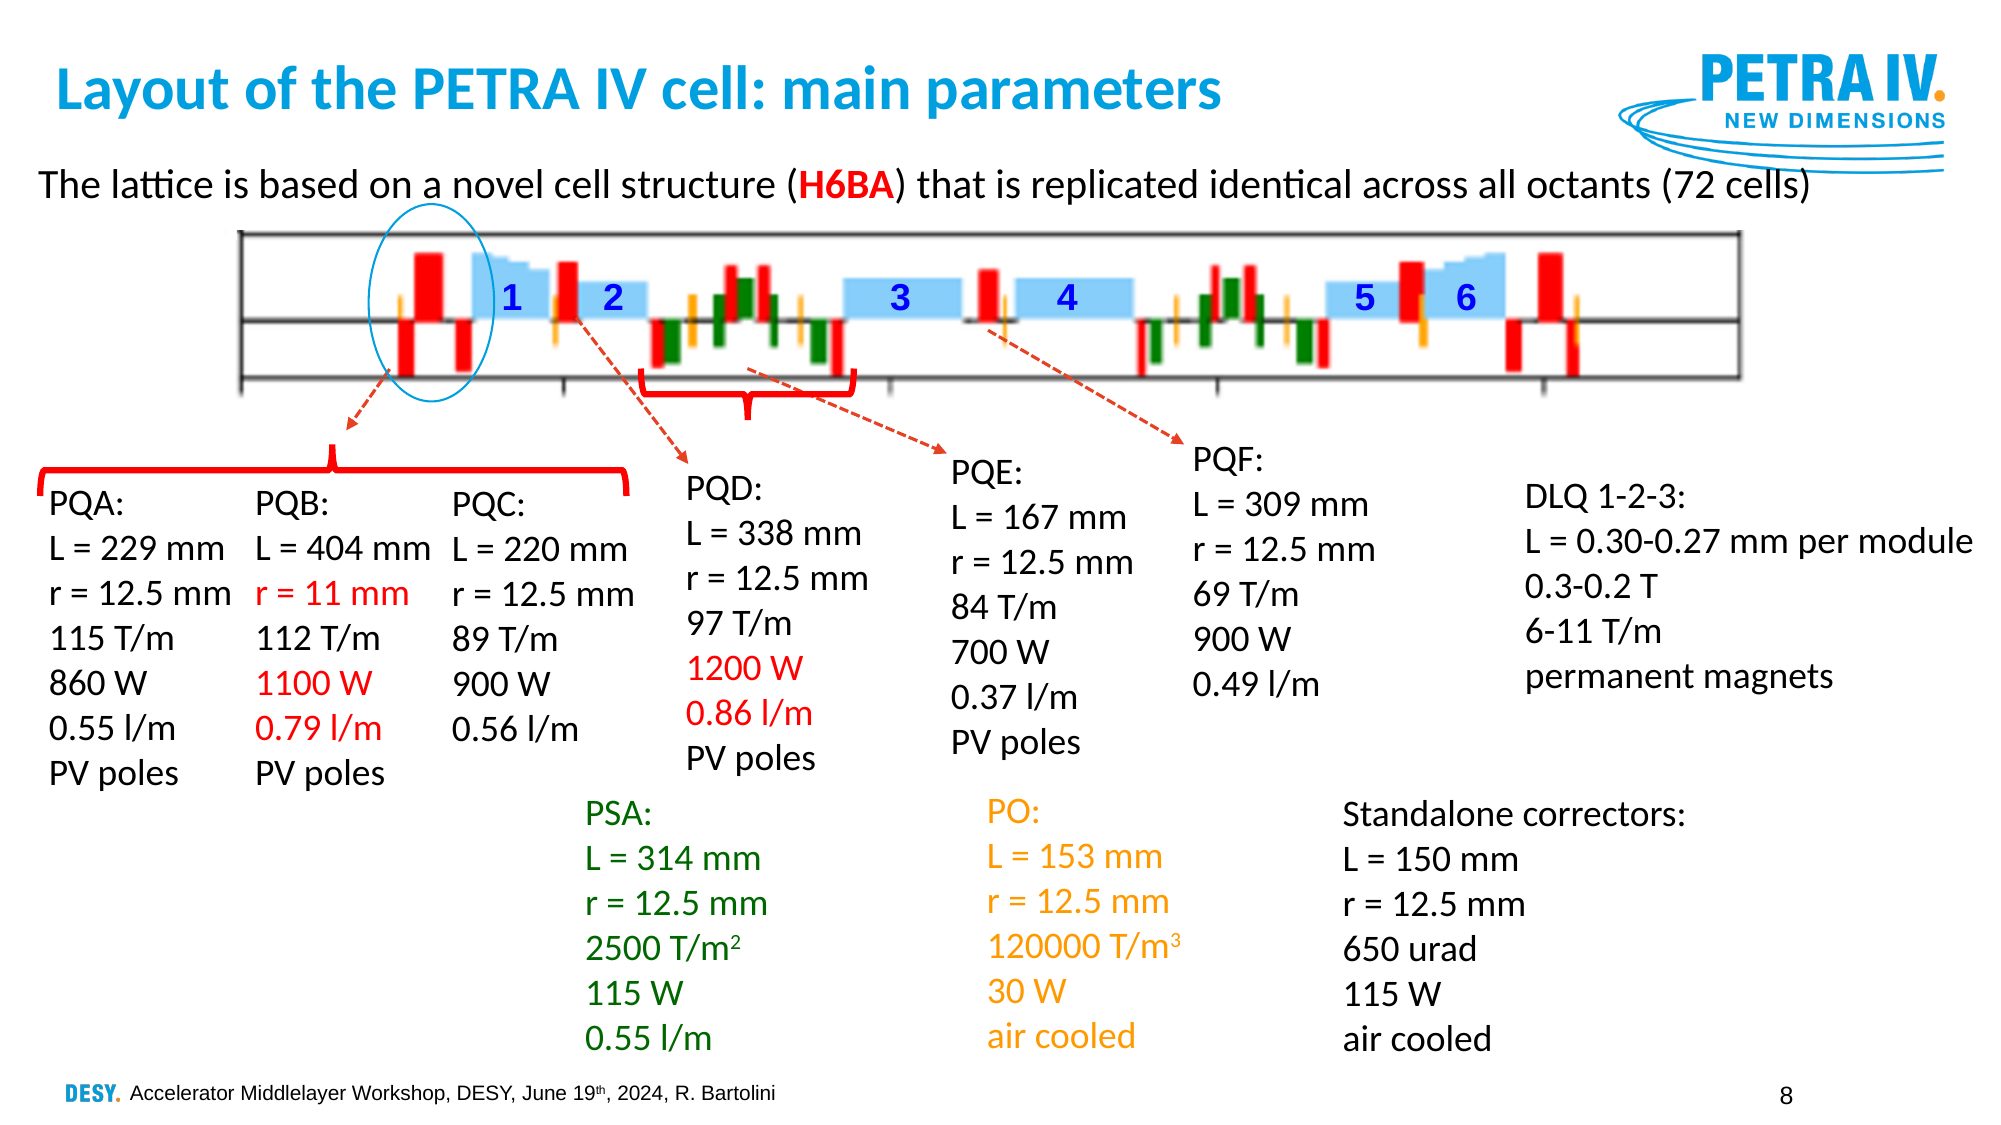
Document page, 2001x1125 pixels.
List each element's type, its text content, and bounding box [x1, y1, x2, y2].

text_box [389, 204, 474, 230]
text_box PQD: L = 338 mm r = 12.5 mm 97 T/m 1200 W 0.86 l/m PV poles [678, 455, 880, 786]
picture [1915, 54, 1925, 63]
picture [97, 1084, 108, 1102]
picture [225, 230, 386, 405]
picture [75, 1084, 80, 1102]
text_box PQA: L = 229 mm r = 12.5 mm 115 T/m 860 W 0.55 l/m PV poles [41, 497, 242, 801]
text_box The lattice is based on a novel cell structure (H6BA) that is replicated identical across all octants (72 cells) [0, 149, 1851, 215]
picture [370, 230, 492, 400]
text_box PQB: L = 404 mm r = 11 mm 112 T/m 1100 W 0.79 l/m PV poles [247, 497, 449, 801]
text_box PSA: L = 314 mm r = 12.5 mm 2500 T/m2 115 W 0.55 l/m [577, 780, 779, 1066]
picture [390, 230, 1764, 405]
text_box PQF: L = 309 mm r = 12.5 mm 69 T/m 900 W 0.49 l/m [1185, 426, 1386, 712]
text_box Standalone correctors: L = 150 mm r = 12.5 mm 650 urad 115 W air cooled [1335, 781, 1696, 1066]
picture [113, 1084, 120, 1102]
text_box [747, 419, 948, 454]
text_box [40, 444, 627, 497]
text_box PQC: L = 220 mm r = 12.5 mm 89 T/m 900 W 0.56 l/m [444, 471, 646, 757]
picture [85, 1084, 99, 1102]
slide_number 8 [1779, 1078, 1801, 1109]
title Layout of the PETRA IV cell: main parameters [55, 55, 1923, 173]
text_box DLQ 1-2-3: L = 0.30-0.27 mm per module 0.3-0.2 T 6-11 T/m permanent magnets [1517, 463, 1983, 704]
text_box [987, 329, 1185, 445]
picture [1917, 54, 1945, 174]
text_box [345, 368, 390, 431]
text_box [576, 317, 689, 465]
text_box PO: L = 153 mm r = 12.5 mm 120000 T/m3 30 W air cooled [979, 778, 1189, 1064]
text_box PQE: L = 167 mm r = 12.5 mm 84 T/m 700 W 0.37 l/m PV poles [943, 439, 1145, 770]
